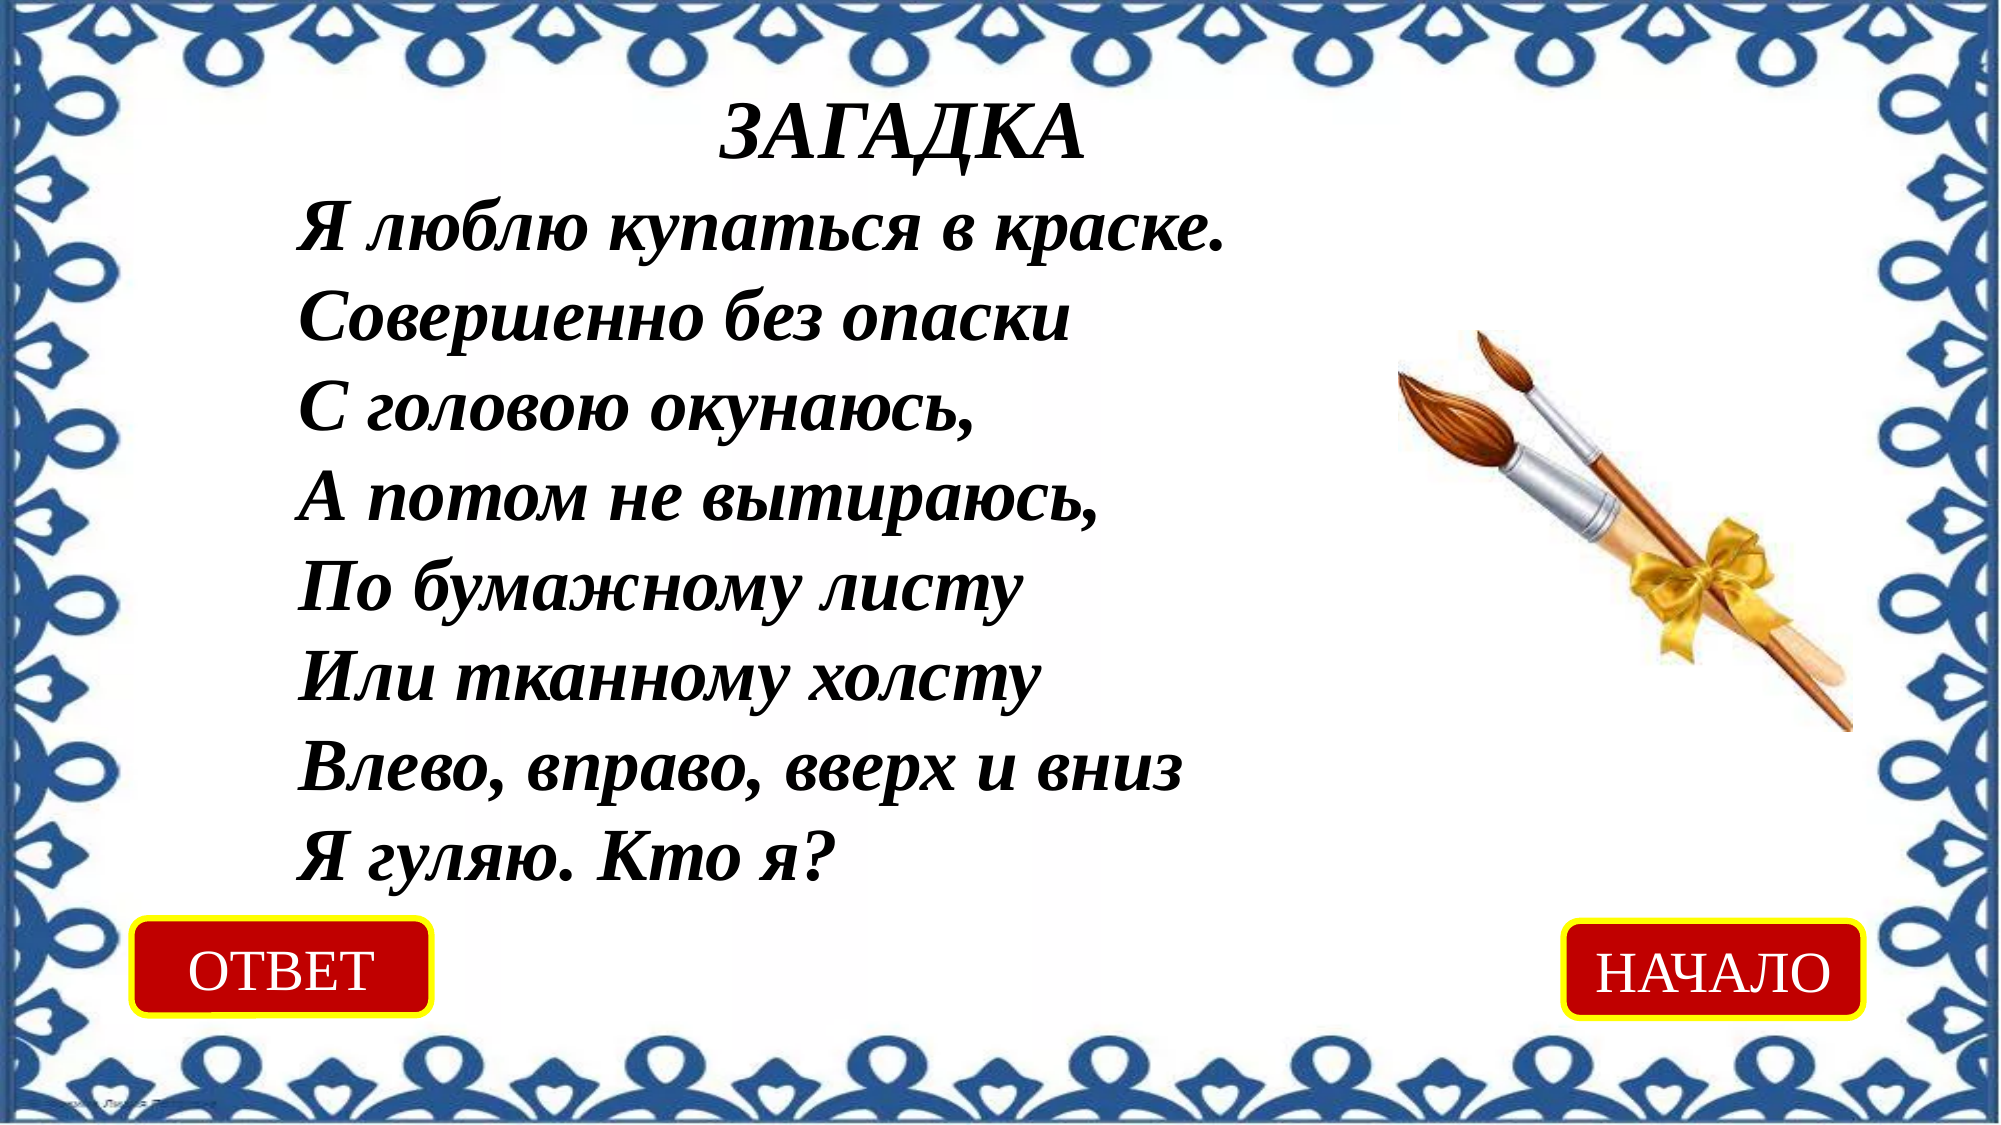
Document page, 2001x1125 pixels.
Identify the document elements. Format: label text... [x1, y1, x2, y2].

text_box НАЧАЛО [1562, 919, 1865, 1020]
text_box ЗАГАДКА Я люблю купаться в краске. Совершенно без опаски С головою окунаюсь, А потом не вытираюсь, По бумажному листу Или тканному холсту Влево, вправо, вверх и вниз Я гуляю. Кто я? [283, 68, 1525, 903]
picture [0, 0, 2001, 1125]
text_box ОТВЕТ [130, 917, 433, 1017]
